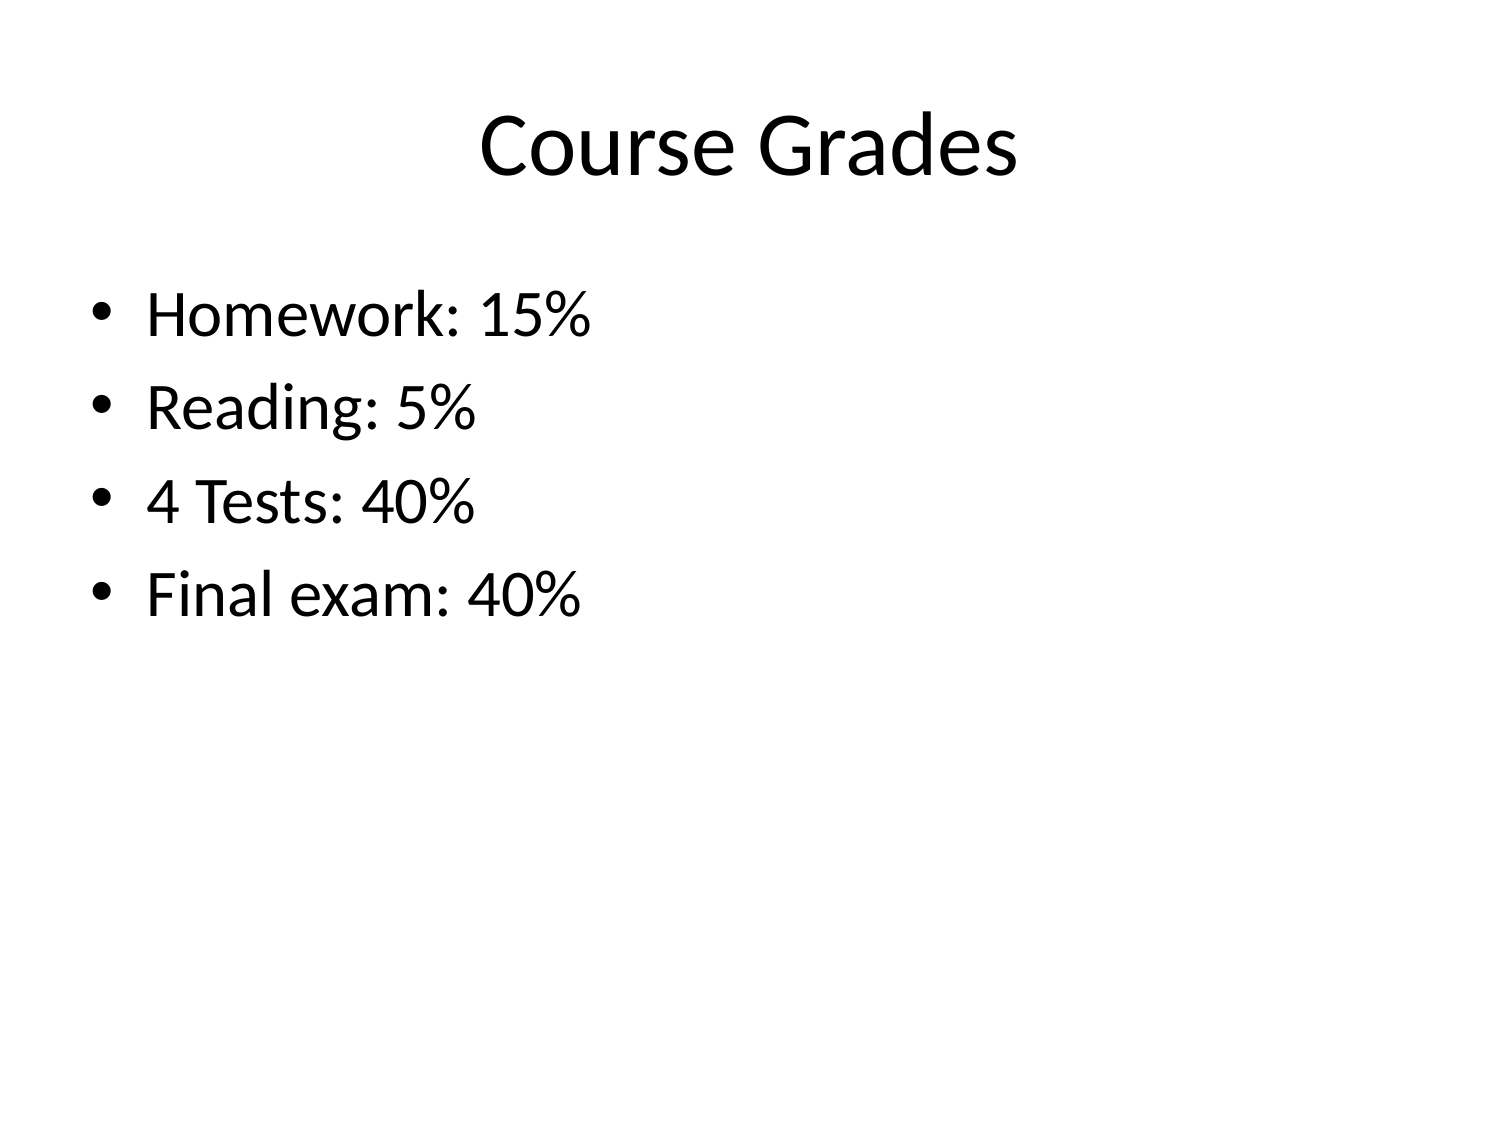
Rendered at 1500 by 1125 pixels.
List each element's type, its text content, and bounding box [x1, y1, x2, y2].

list Homework: 15% Reading: 5% 4 Tests: 40% Final exam: 40% [75, 262, 1425, 1005]
title Course Grades [75, 45, 1425, 233]
